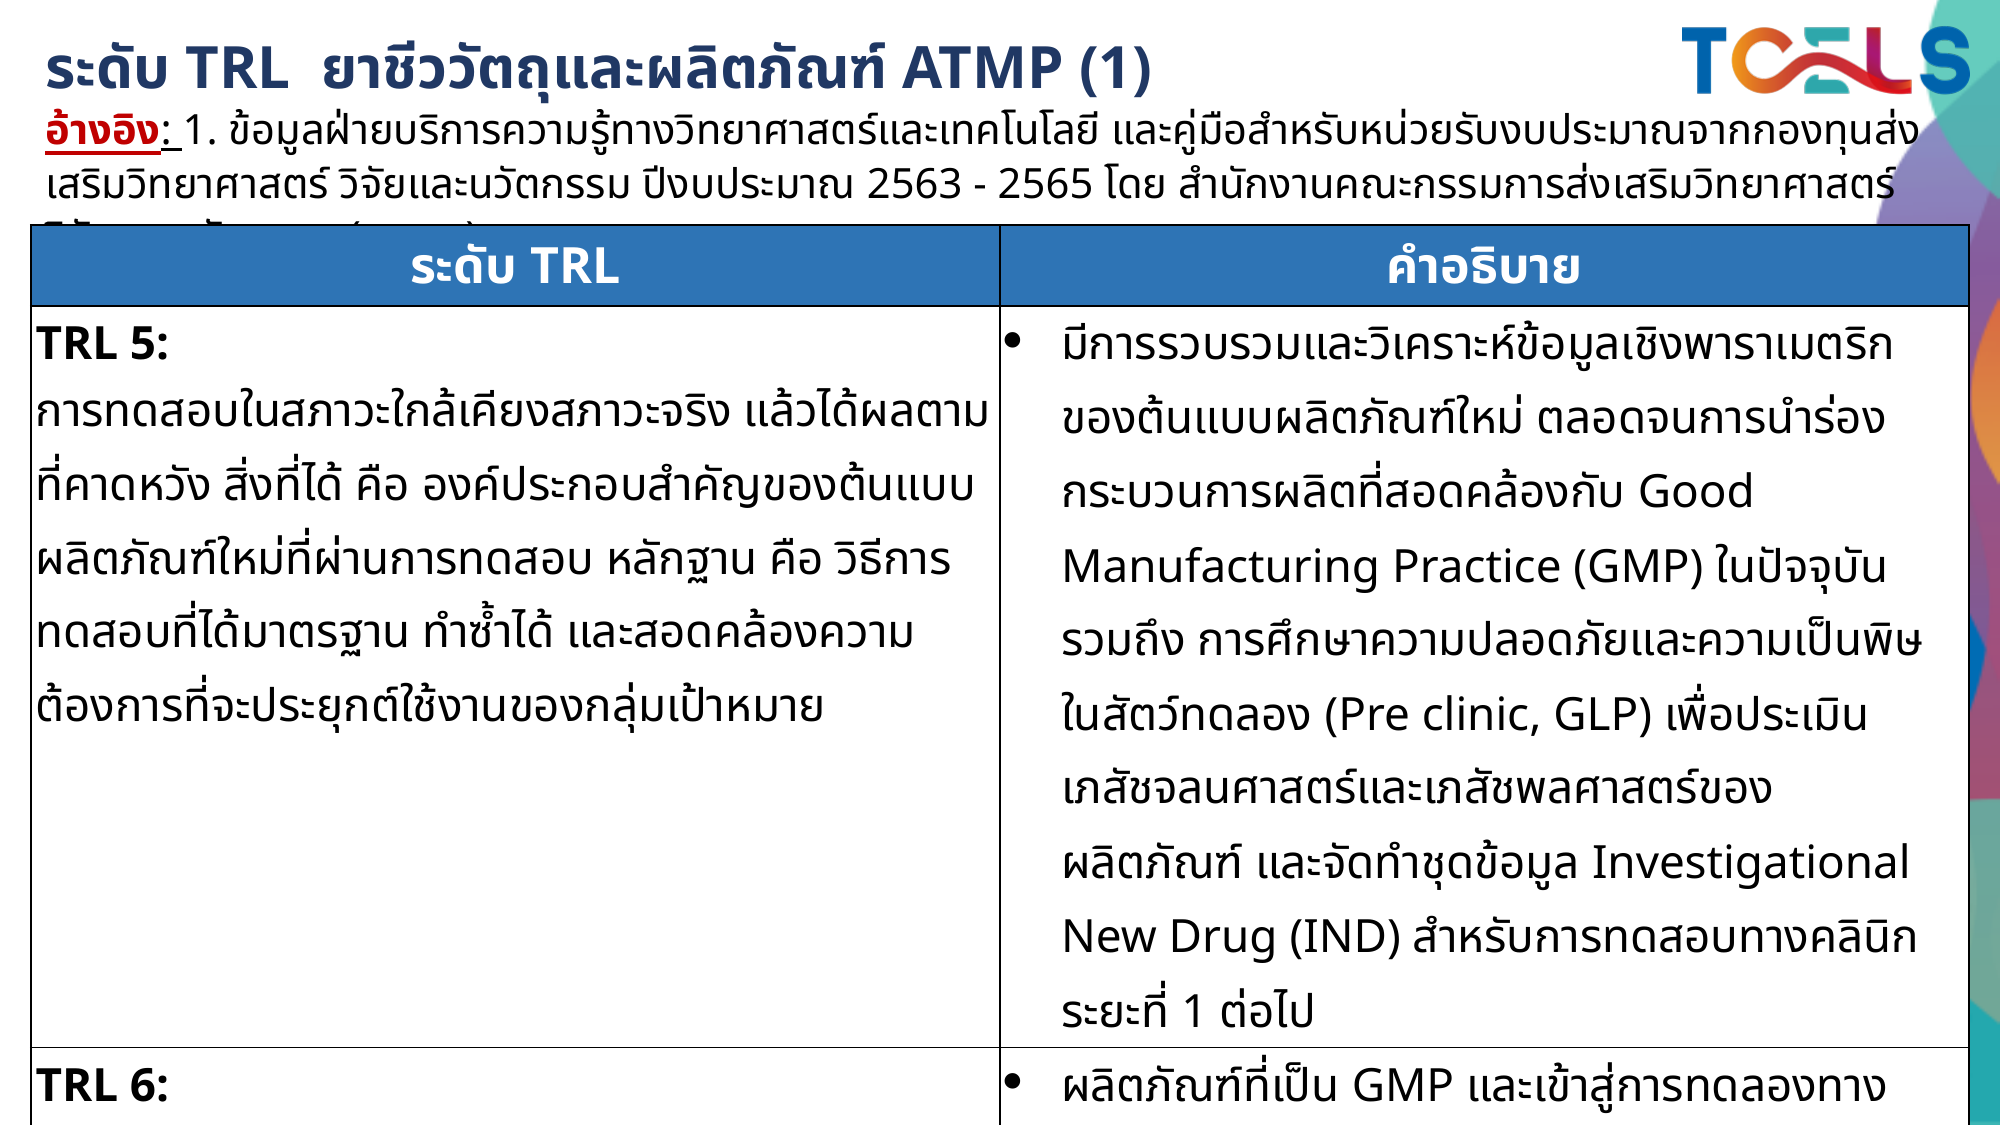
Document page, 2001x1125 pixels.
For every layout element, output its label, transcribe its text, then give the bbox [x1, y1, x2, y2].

table_cell TRL 6: การทดสอบในสภาวะใกล้เคียงสภาวะจริง ภายใต้การควบคุมปัจจัยสำเร็จและล้มเหลว แล้วได้ผลตามที่คาดหวัง หลักฐาน คือ วิธีการทดสอบที่ที่ได้มาตรฐาน ทำซ้ำได้ และผลการยอมรับของกลุ่มเป้าหมายที่มีต่อต้นแบบ สิ่งที่ได้คือต้นแบบผลิตภัณฑ์ที่ผ่านการพิสูจน์การใช้งาน ณ สภาวะเลียนแบบใกล้เคียงสภาวะจริง (โดยต้องมี Sponsor) [32, 1048, 999, 1125]
table_header คำอธิบาย [1001, 226, 1475, 305]
table_cell TRL 5: การทดสอบในสภาวะใกล้เคียงสภาวะจริง แล้วได้ผลตามที่คาดหวัง สิ่งที่ได้ คือ องค์ประกอบสำคัญของต้นแบบผลิตภัณฑ์ใหม่ที่ผ่านการทดสอบ หลักฐาน คือ วิธีการทดสอบที่ได้มาตรฐาน ทำซ้ำได้ และสอดคล้องความต้องการที่จะประยุกต์ใช้งานของกลุ่มเป้าหมาย [32, 307, 999, 1047]
text_box ระดับ TRL ยาชีววัตถุและผลิตภัณฑ์ ATMP (1) อ้างอิง: 1. ข้อมูลฝ่ายบริการความรู้ทางวิทยาศาสตร์และเทคโนโลยี และคู่มือสำหรับหน่วยรับงบประมาณจากกองทุนส่งเสริมวิทยาศาสตร์ วิจัยและนวัตกรรม ปีงบประมาณ 2563 - 2565 โดย สำนักงานคณะกรรมการส่งเสริมวิทยาศาสตร์ วิจัยและนวัตกรรม (สกสว.) [30, 17, 1475, 224]
table_cell ผลิตภัณฑ์ที่เป็น GMP และเข้าสู่การทดลองทางคลินิกระยะที่ 1 (Phase I) โดยข้อเสนอโครงการต้องผ่านการอนุมัติ/รับรองจากคณะกรรมการจริยธรรมการวิจัย และสำนักงานคณะกรรมการอาหารและยา ผลที่ได้จะแสดงให้เห็นถึงความปลอดภัยของอาสาสมัครในมนุษย์จำนวนน้อย ข้อมูลเกี่ยวกับเภสัชจลนศาสตร์ และเภสัชวิทยา [1001, 1048, 1475, 1125]
picture [1475, 0, 2000, 1125]
table_cell มีการรวบรวมและวิเคราะห์ข้อมูลเชิงพาราเมตริกของต้นแบบผลิตภัณฑ์ใหม่ ตลอดจนการนำร่องกระบวนการผลิตที่สอดคล้องกับ Good Manufacturing Practice (GMP) ในปัจจุบัน รวมถึง การศึกษาความปลอดภัยและความเป็นพิษในสัตว์ทดลอง (Pre clinic, GLP) เพื่อประเมินเภสัชจลนศาสตร์และเภสัชพลศาสตร์ของผลิตภัณฑ์ และจัดทำชุดข้อมูล Investigational New Drug (IND) สำหรับการทดสอบทางคลินิกระยะที่ 1 ต่อไป [1001, 307, 1475, 1047]
table_header ระดับ TRL [32, 226, 999, 305]
